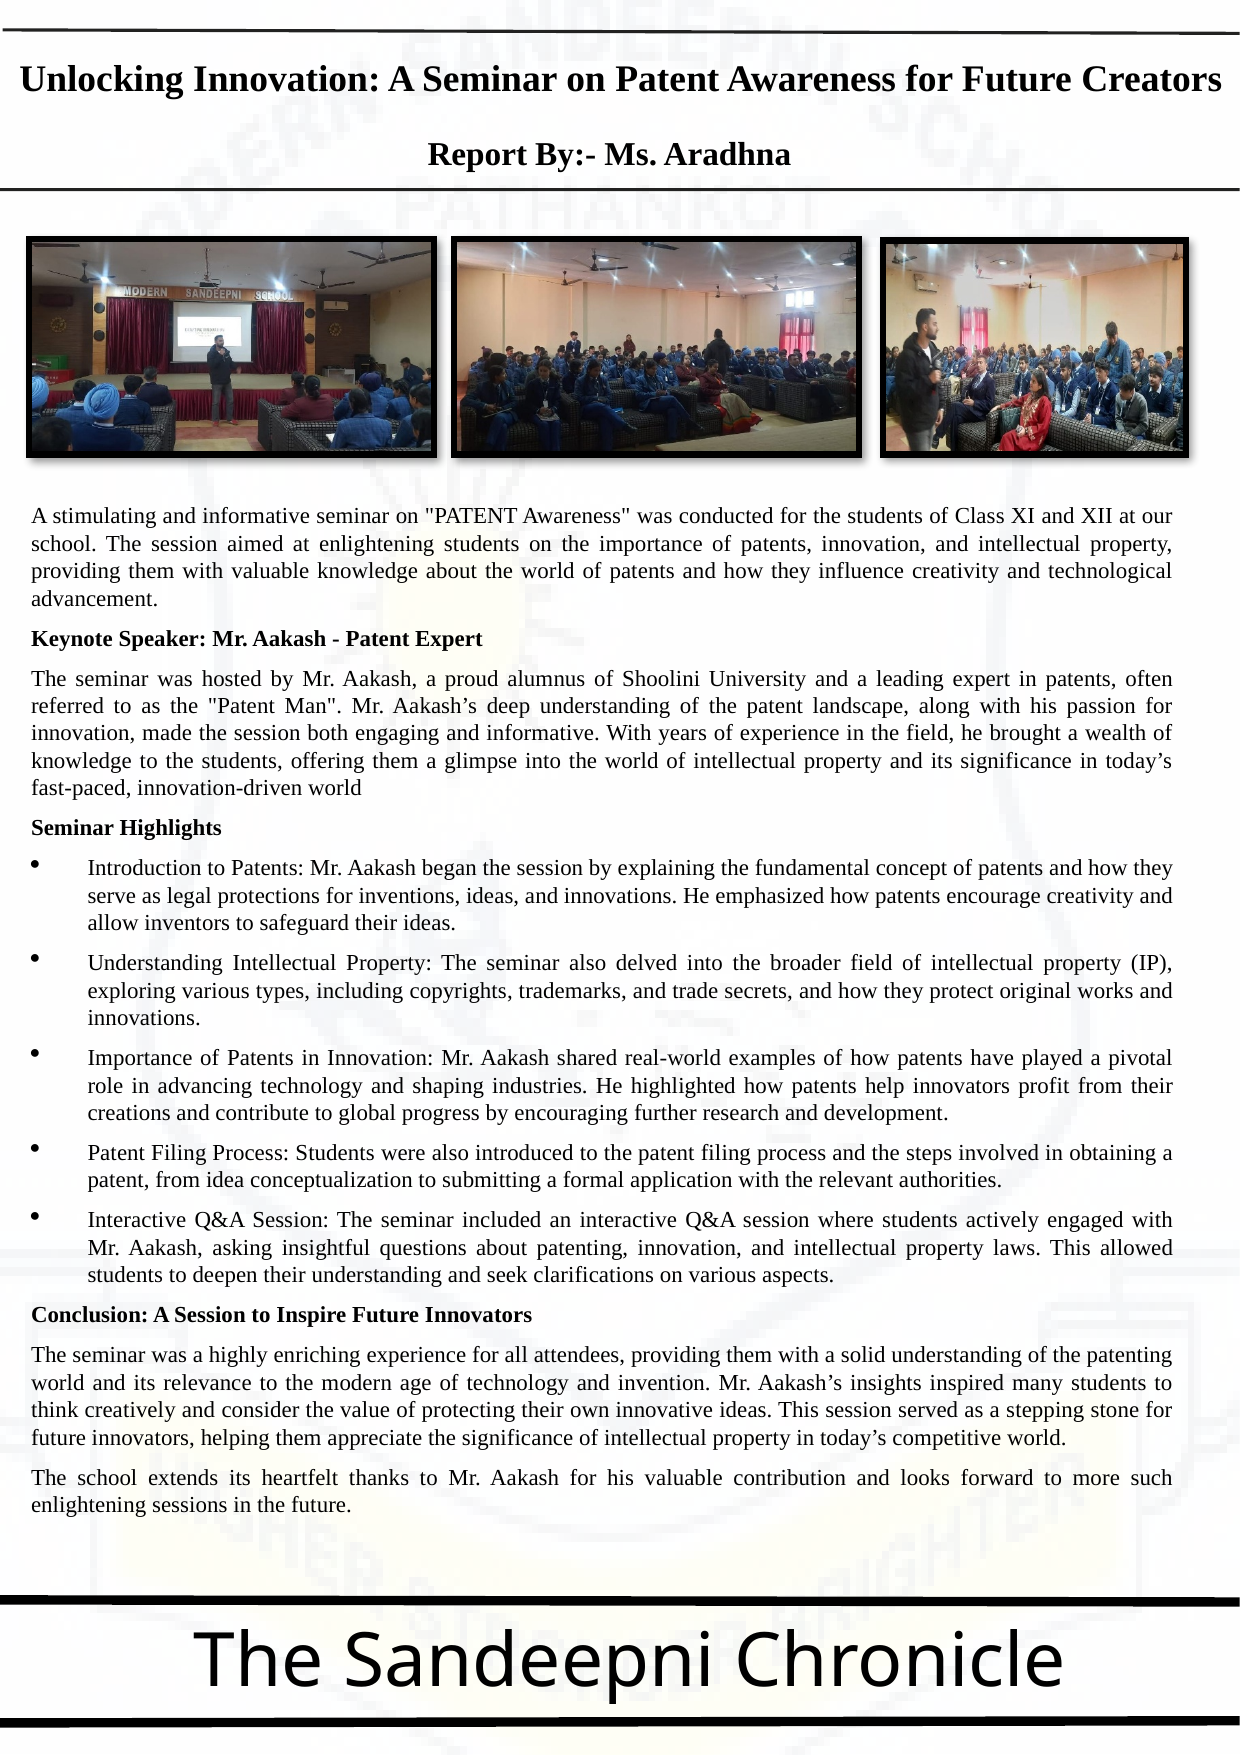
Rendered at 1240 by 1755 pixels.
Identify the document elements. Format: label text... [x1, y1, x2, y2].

text_box The Sandeepni Chronicle [178, 1604, 1082, 1709]
picture [885, 243, 1183, 452]
text_box Report By:- Ms. Aradhna [316, 124, 920, 179]
picture [456, 242, 857, 452]
text_box Unlocking Innovation: A Seminar on Patent Awareness for Future Creators [2, 43, 1240, 106]
picture [31, 242, 432, 452]
text_box A stimulating and informative seminar on "PATENT Awareness" was conducted for the students of Class XI and XII at our school. The session aimed at enlightening students on the importance of patents, innovation, and intellectual property, providing them with valuable knowledge about the world of patents and how they influence creativity and technological advancement. Keynote Speaker: Mr. Aakash - Patent Expert The seminar was hosted by Mr. Aakash, a proud alumnus of Shoolini University and a leading expert in patents, often referred to as the "Patent Man". Mr. Aakash’s deep understanding of the patent landscape, along with his passion for innovation, made the session both engaging and informative. With years of experience in the field, he brought a wealth of knowledge to the students, offering them a glimpse into the world of intellectual property and its significance in today’s fast-paced, innovation-driven world Seminar Highlights Introduction to Patents: Mr. Aakash began the session by explaining the fundamental concept of patents and how they serve as legal protections for inventions, ideas, and innovations. He emphasized how patents encourage creativity and allow inventors to safeguard their ideas. Understanding Intellectual Property: The seminar also delved into the broader field of intellectual property (IP), exploring various types, including copyrights, trademarks, and trade secrets, and how they protect original works and innovations. Importance of Patents in Innovation: Mr. Aakash shared real-world examples of how patents have played a pivotal role in advancing technology and shaping industries. He highlighted how patents help innovators profit from their creations and contribute to global progress by encouraging further research and development. Patent Filing Process: Students were also introduced to the patent filing process and the steps involved in obtaining a patent, from idea conceptualization to submitting a formal application with the relevant authorities. Interactive Q&A Session: The seminar included an interactive Q&A session where students actively engaged with Mr. Aakash, asking insightful questions about patenting, innovation, and intellectual property laws. This allowed students to deepen their understanding and seek clarifications on various aspects. Conclusion: A Session to Inspire Future Innovators The seminar was a highly enriching experience for all attendees, providing them with a solid understanding of the patenting world and its relevance to the modern age of technology and invention. Mr. Aakash’s insights inspired many students to think creatively and consider the value of protecting their own innovative ideas. This session served as a stepping stone for future innovators, helping them appreciate the significance of intellectual property in today’s competitive world. The school extends its heartfelt thanks to Mr. Aakash for his valuable contribution and looks forward to more such enlightening sessions in the future. [16, 493, 1190, 1565]
